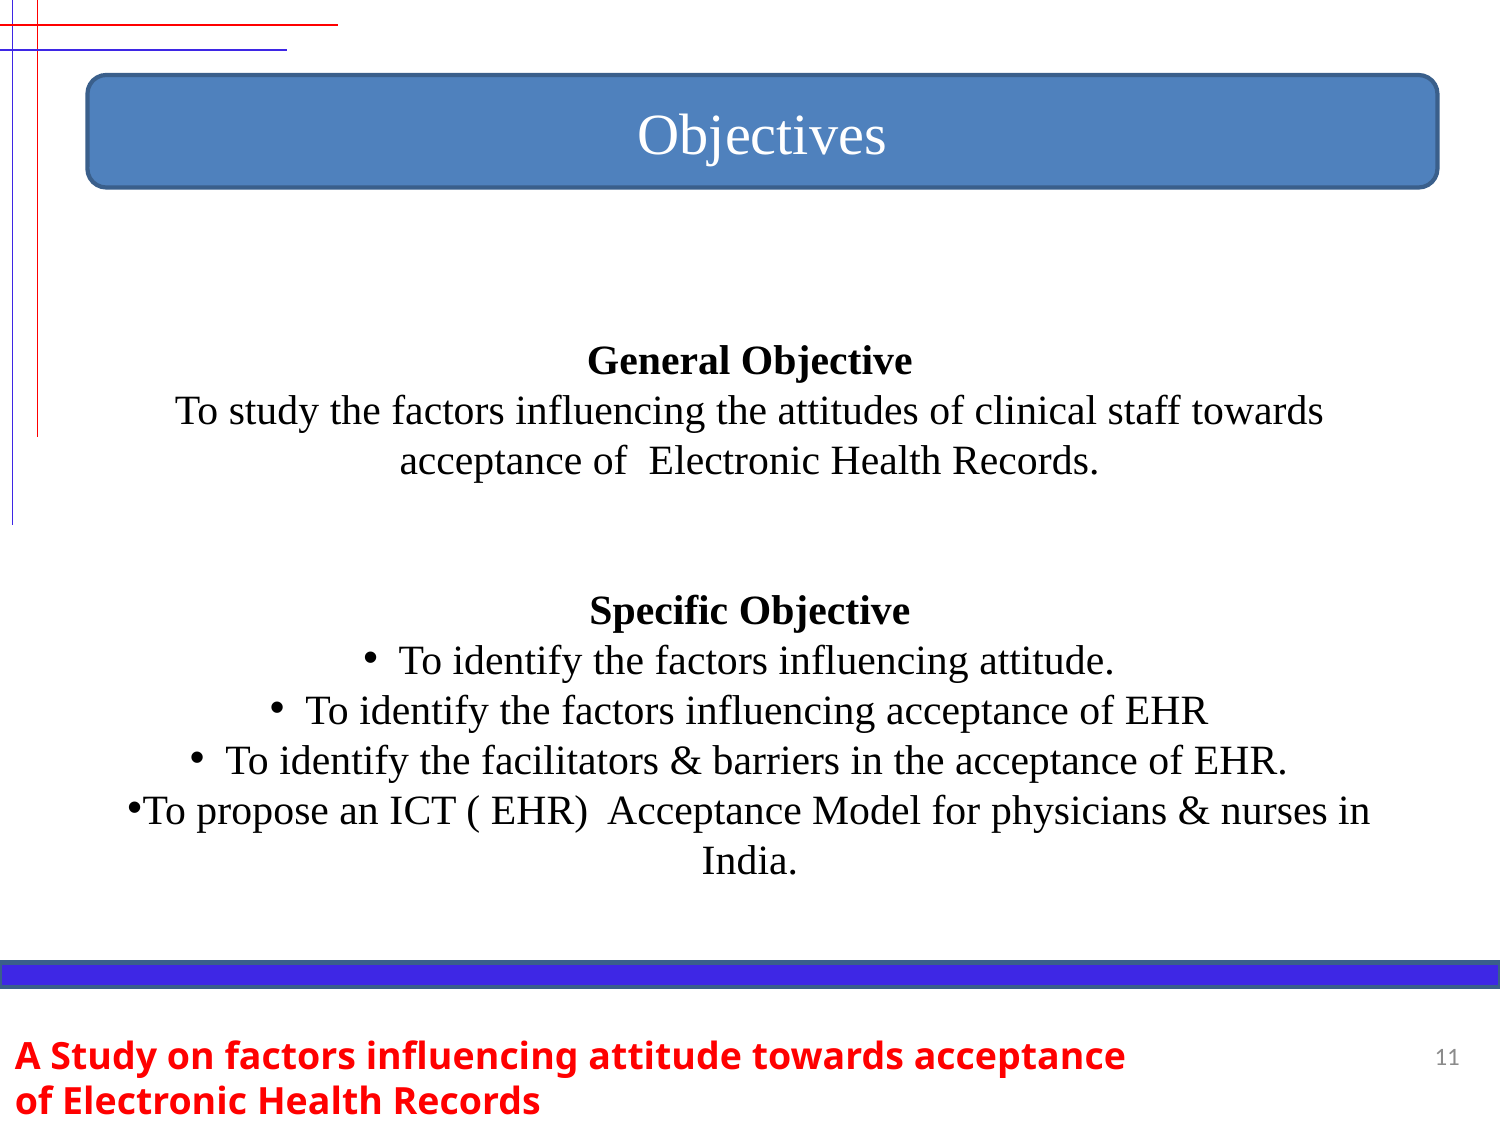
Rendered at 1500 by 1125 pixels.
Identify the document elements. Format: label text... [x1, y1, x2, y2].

text_box General Objective To study the factors influencing the attitudes of clinical staff towards acceptance of Electronic Health Records. Specific Objective To identify the factors influencing attitude. To identify the factors influencing acceptance of EHR To identify the facilitators & barriers in the acceptance of EHR. To propose an ICT ( EHR) Acceptance Model for physicians & nurses in India. [112, 275, 1388, 940]
slide_number 11 [1175, 1025, 1475, 1085]
text_box Objectives [85, 72, 1440, 190]
text_box A Study on factors influencing attitude towards acceptance of Electronic Health Records [0, 1024, 1175, 1125]
text_box [0, 960, 1500, 989]
